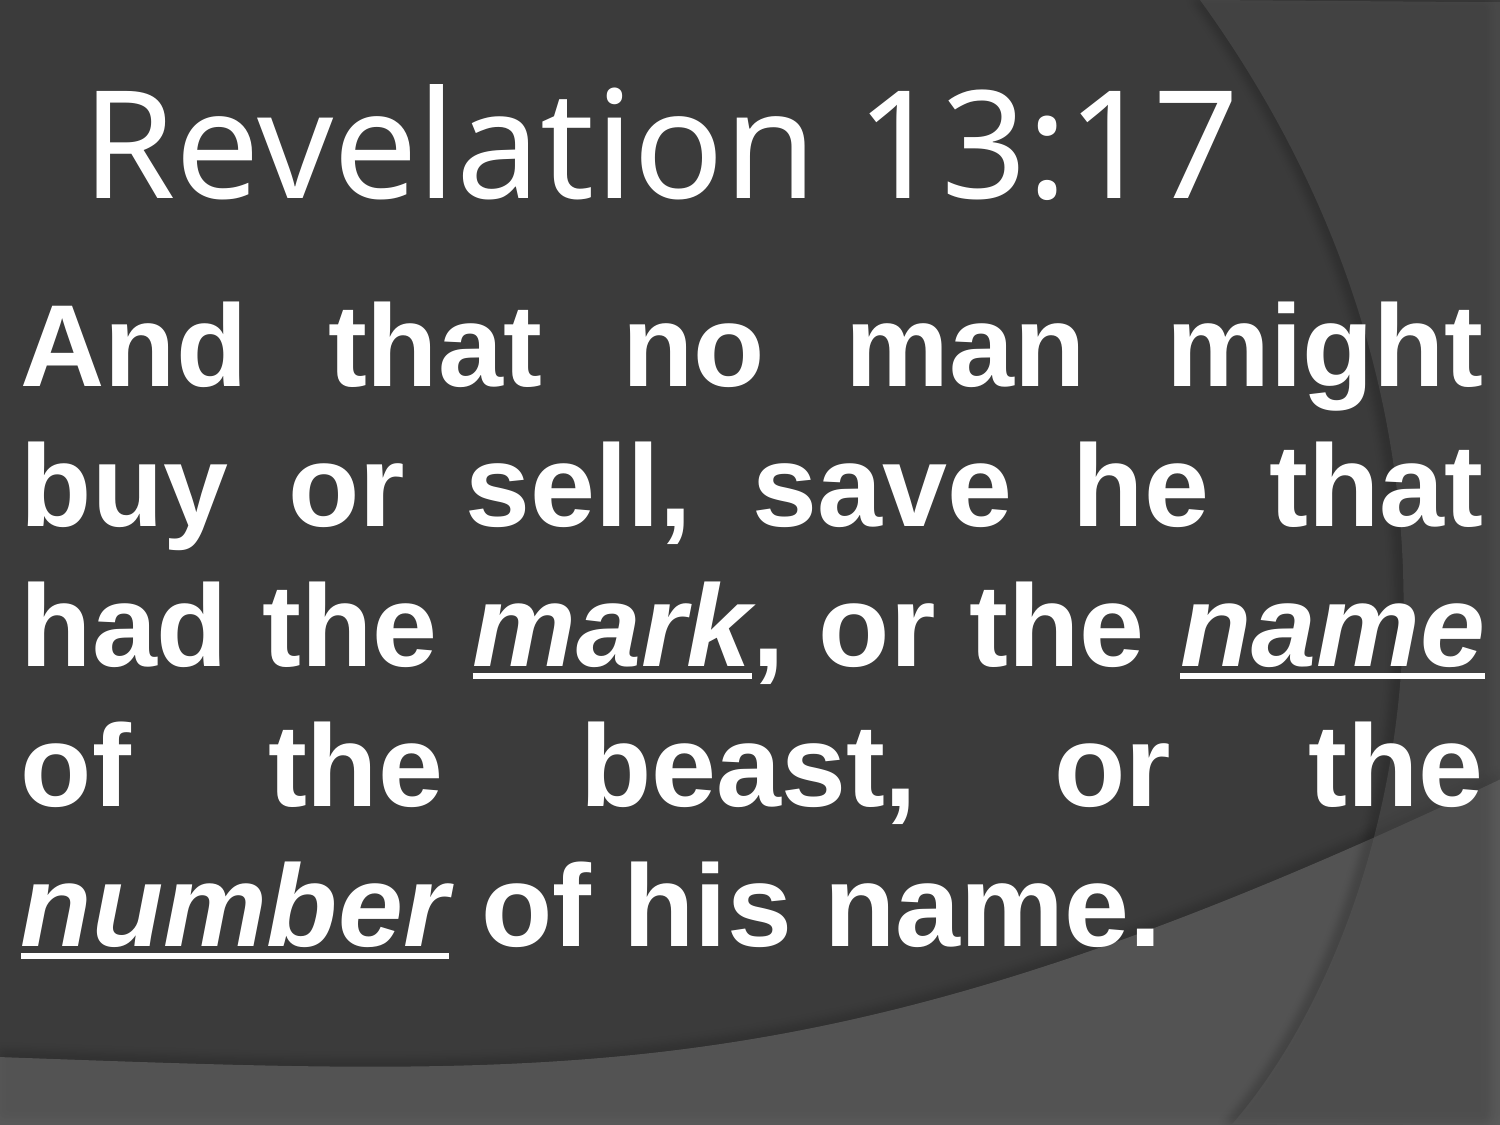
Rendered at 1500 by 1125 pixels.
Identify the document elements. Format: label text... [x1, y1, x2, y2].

list And that no man might buy or sell, save he that had the mark, or the name of the beast, or the number of his name. [0, 262, 1500, 1125]
title Revelation 13:17 [75, 45, 1300, 233]
